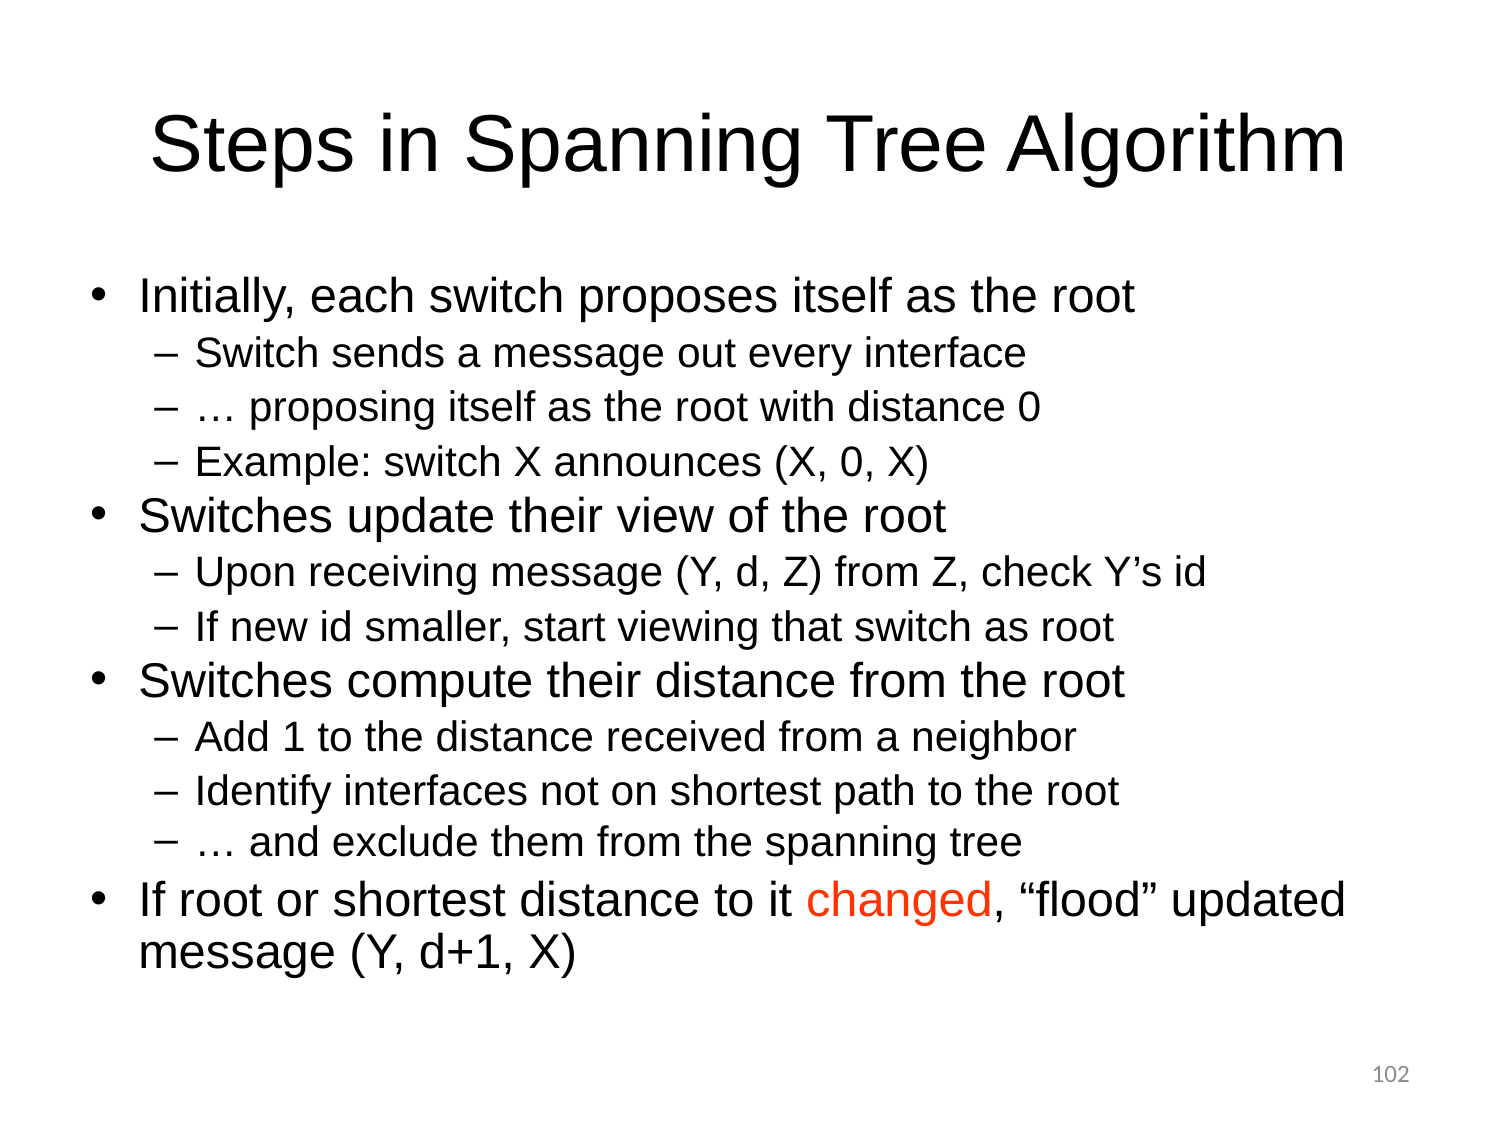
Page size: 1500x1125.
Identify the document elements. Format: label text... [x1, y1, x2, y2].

title Steps in Spanning Tree Algorithm [75, 45, 1425, 233]
list Initially, each switch proposes itself as the root Switch sends a message out every interface … proposing itself as the root with distance 0 Example: switch X announces (X, 0, X) Switches update their view of the root Upon receiving message (Y, d, Z) from Z, check Y’s id If new id smaller, start viewing that switch as root Switches compute their distance from the root Add 1 to the distance received from a neighbor Identify interfaces not on shortest path to the root … and exclude them from the spanning tree If root or shortest distance to it changed, “flood” updated message (Y, d+1, X) [75, 262, 1425, 1005]
slide_number 102 [1074, 1042, 1425, 1103]
